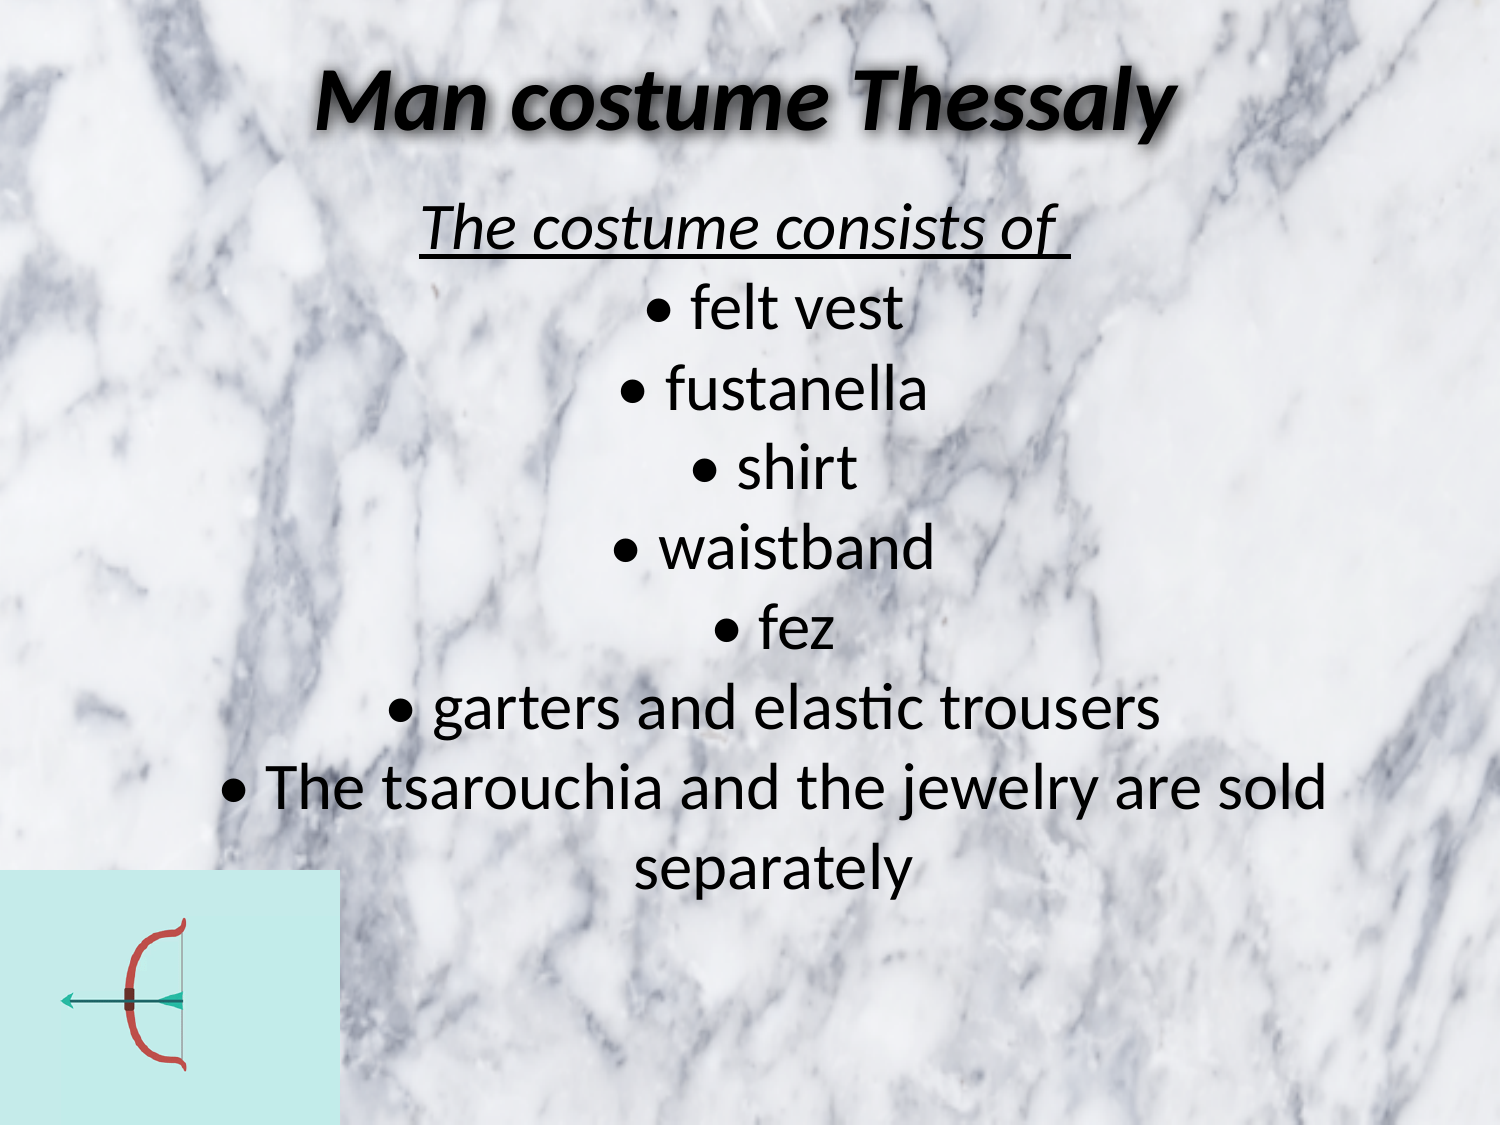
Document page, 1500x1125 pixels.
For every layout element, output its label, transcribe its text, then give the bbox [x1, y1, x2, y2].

list The costume consists of • felt vest • fustanella • shirt • waistband • fez • garters and elastic trousers • The tsarouchia and the jewelry are sold separately [70, 175, 1421, 919]
title Man costume Thessaly [70, 0, 1421, 175]
picture [0, 0, 1500, 1125]
